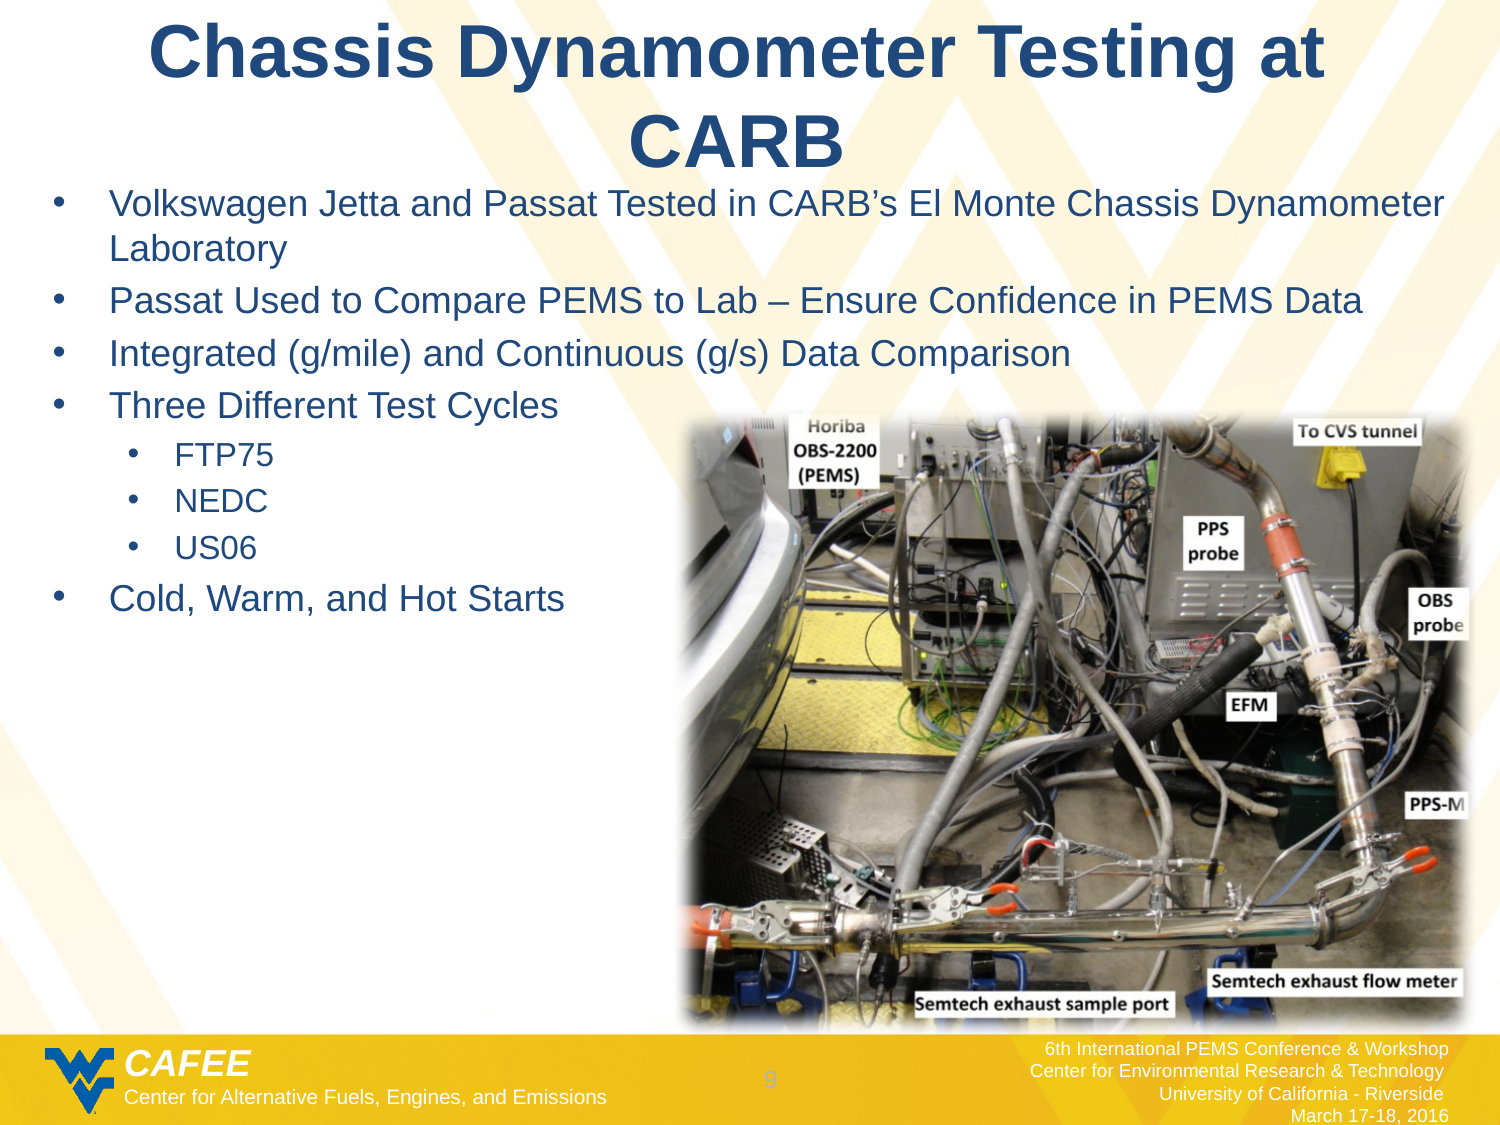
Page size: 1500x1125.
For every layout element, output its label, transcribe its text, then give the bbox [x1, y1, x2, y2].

text_box Volkswagen Jetta and Passat Tested in CARB’s El Monte Chassis Dynamometer Laboratory Passat Used to Compare PEMS to Lab – Ensure Confidence in PEMS Data Integrated (g/mile) and Continuous (g/s) Data Comparison Three Different Test Cycles FTP75 NEDC US06 Cold, Warm, and Hot Starts [37, 171, 1463, 1028]
title Chassis Dynamometer Testing at CARB [37, 28, 1438, 158]
slide_number 9 [707, 1048, 793, 1109]
picture [0, 0, 1500, 1125]
